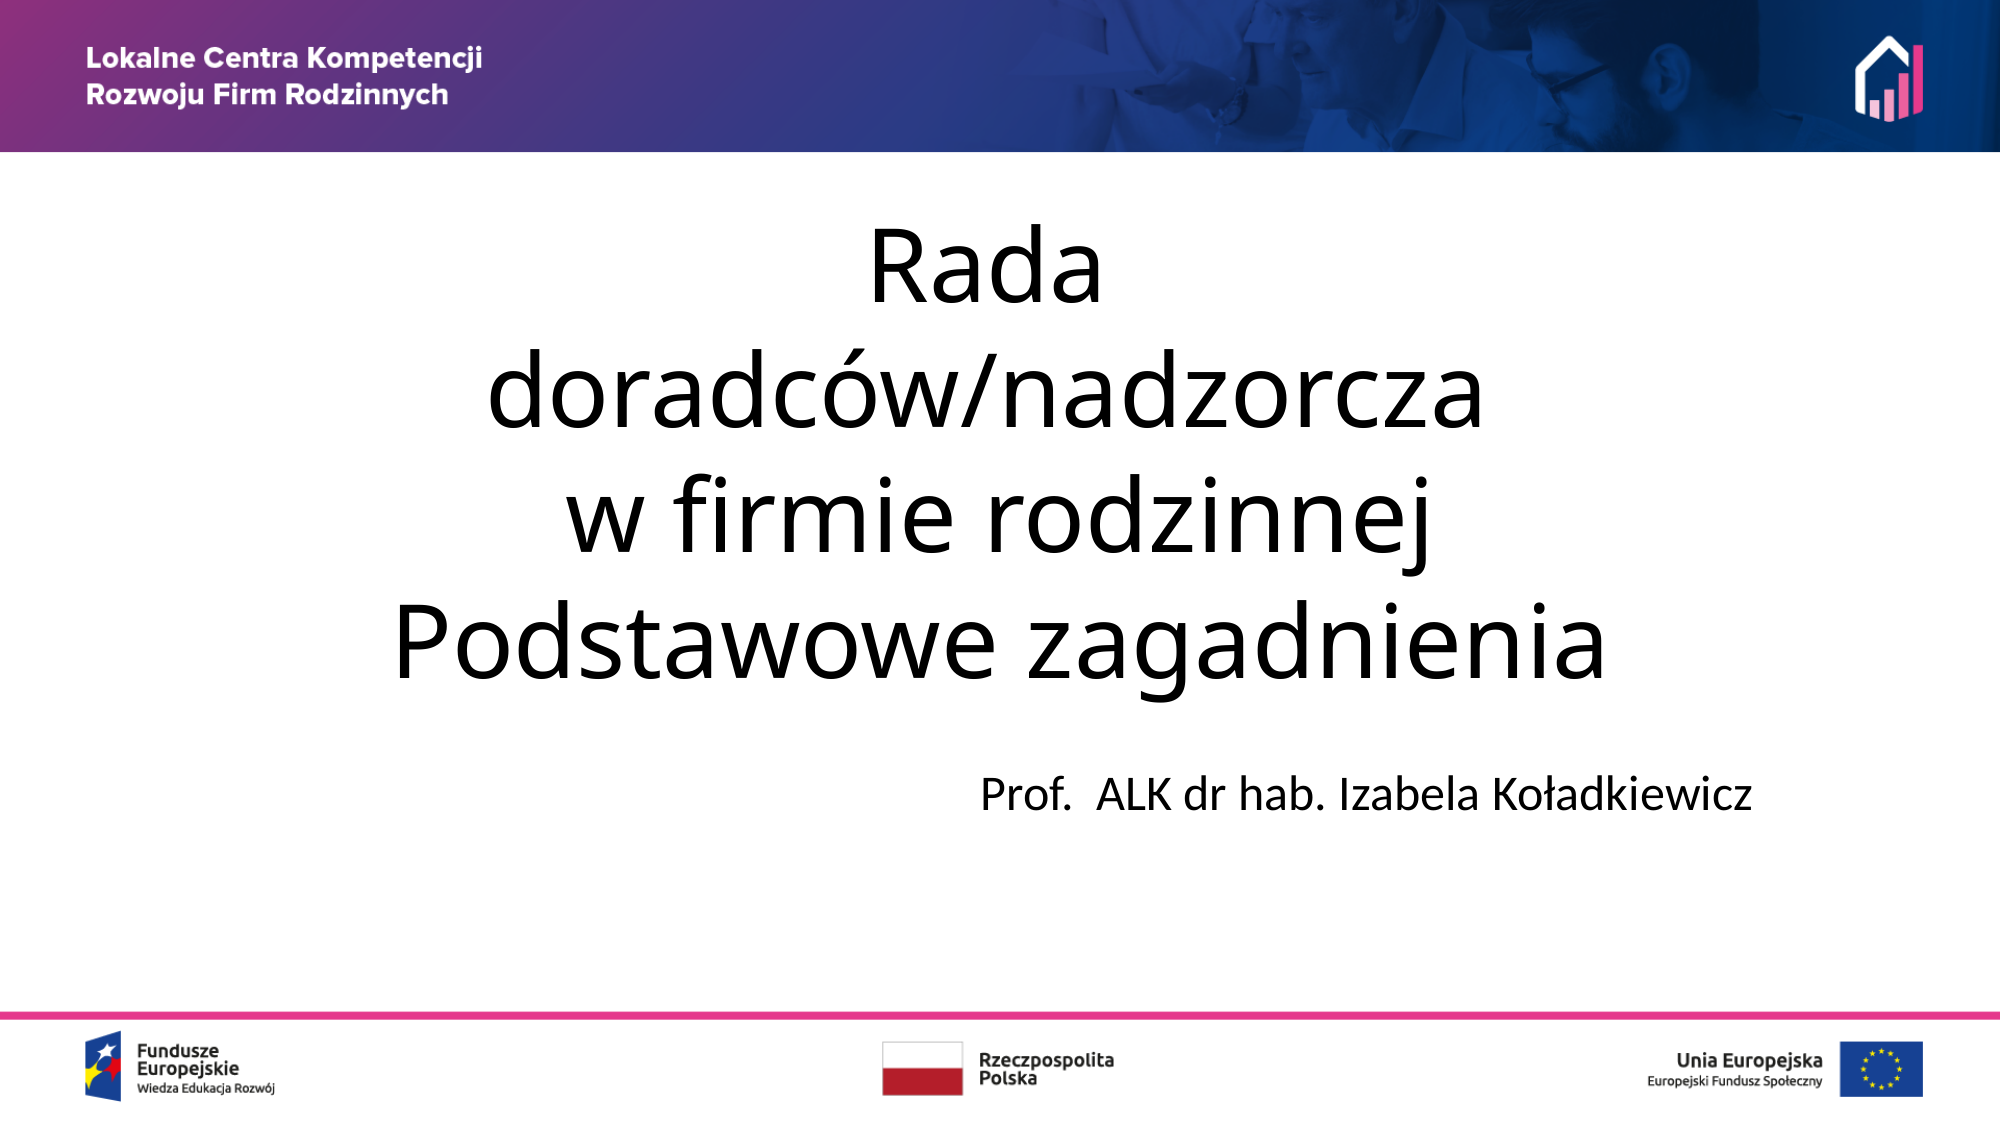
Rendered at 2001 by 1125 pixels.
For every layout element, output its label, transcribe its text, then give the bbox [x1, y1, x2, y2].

title Rada doradców/nadzorcza w firmie rodzinnej Podstawowe zagadnienia [249, 184, 1750, 712]
subtitle Prof. ALK dr hab. Izabela Koładkiewicz [268, 759, 1769, 1031]
picture [0, 0, 2000, 1125]
